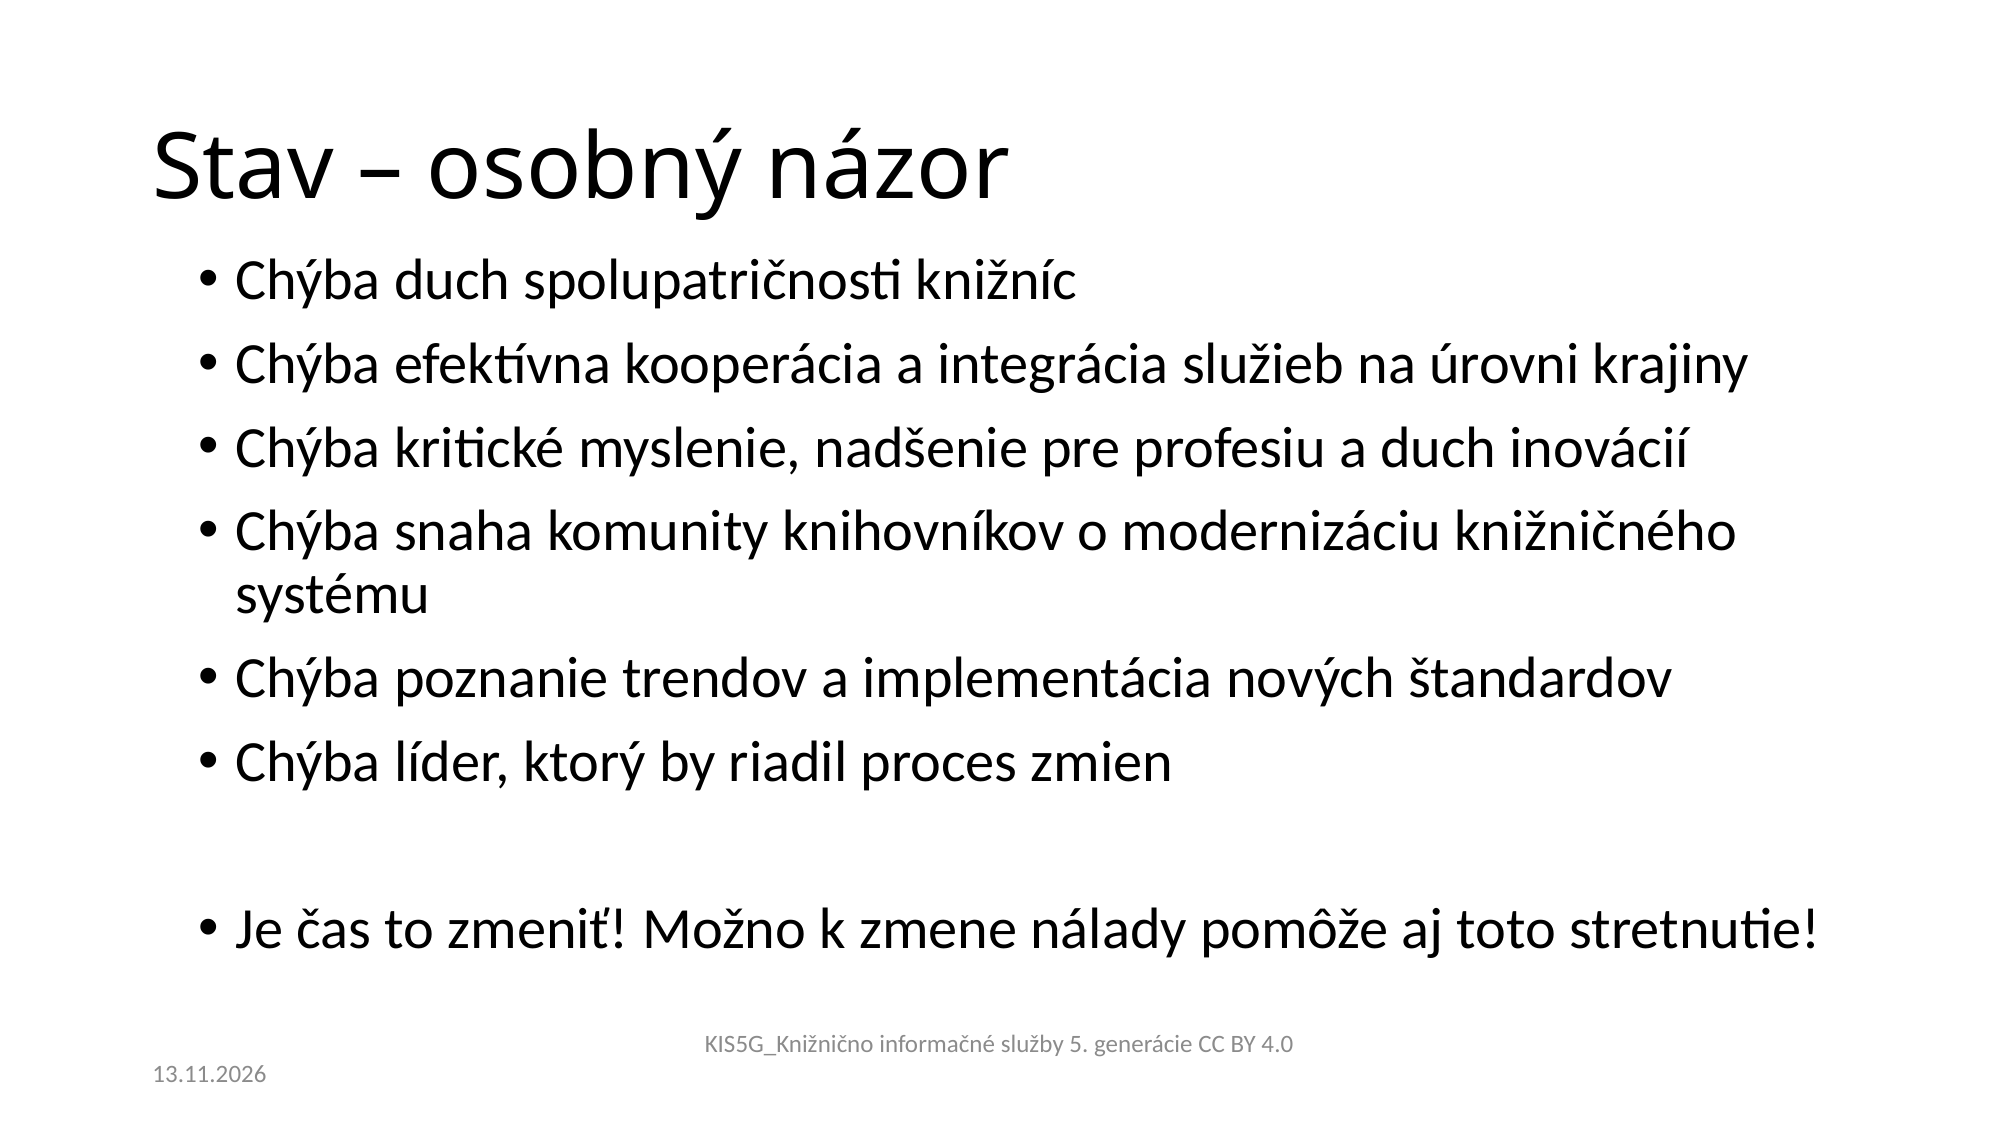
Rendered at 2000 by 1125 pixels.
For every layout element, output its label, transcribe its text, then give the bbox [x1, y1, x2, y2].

footer KIS5G_Knižnično informačné služby 5. generácie CC BY 4.0 [662, 1042, 1338, 1103]
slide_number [137, 1042, 588, 1103]
title Stav – osobný názor [137, 59, 1862, 278]
list Chýba duch spolupatričnosti knižníc Chýba efektívna kooperácia a integrácia služieb na úrovni krajiny Chýba kritické myslenie, nadšenie pre profesiu a duch inovácií Chýba snaha komunity knihovníkov o modernizáciu knižničného systému Chýba poznanie trendov a implementácia nových štandardov Chýba líder, ktorý by riadil proces zmien Je čas to zmeniť! Možno k zmene nálady pomôže aj toto stretnutie! [183, 241, 1850, 1013]
